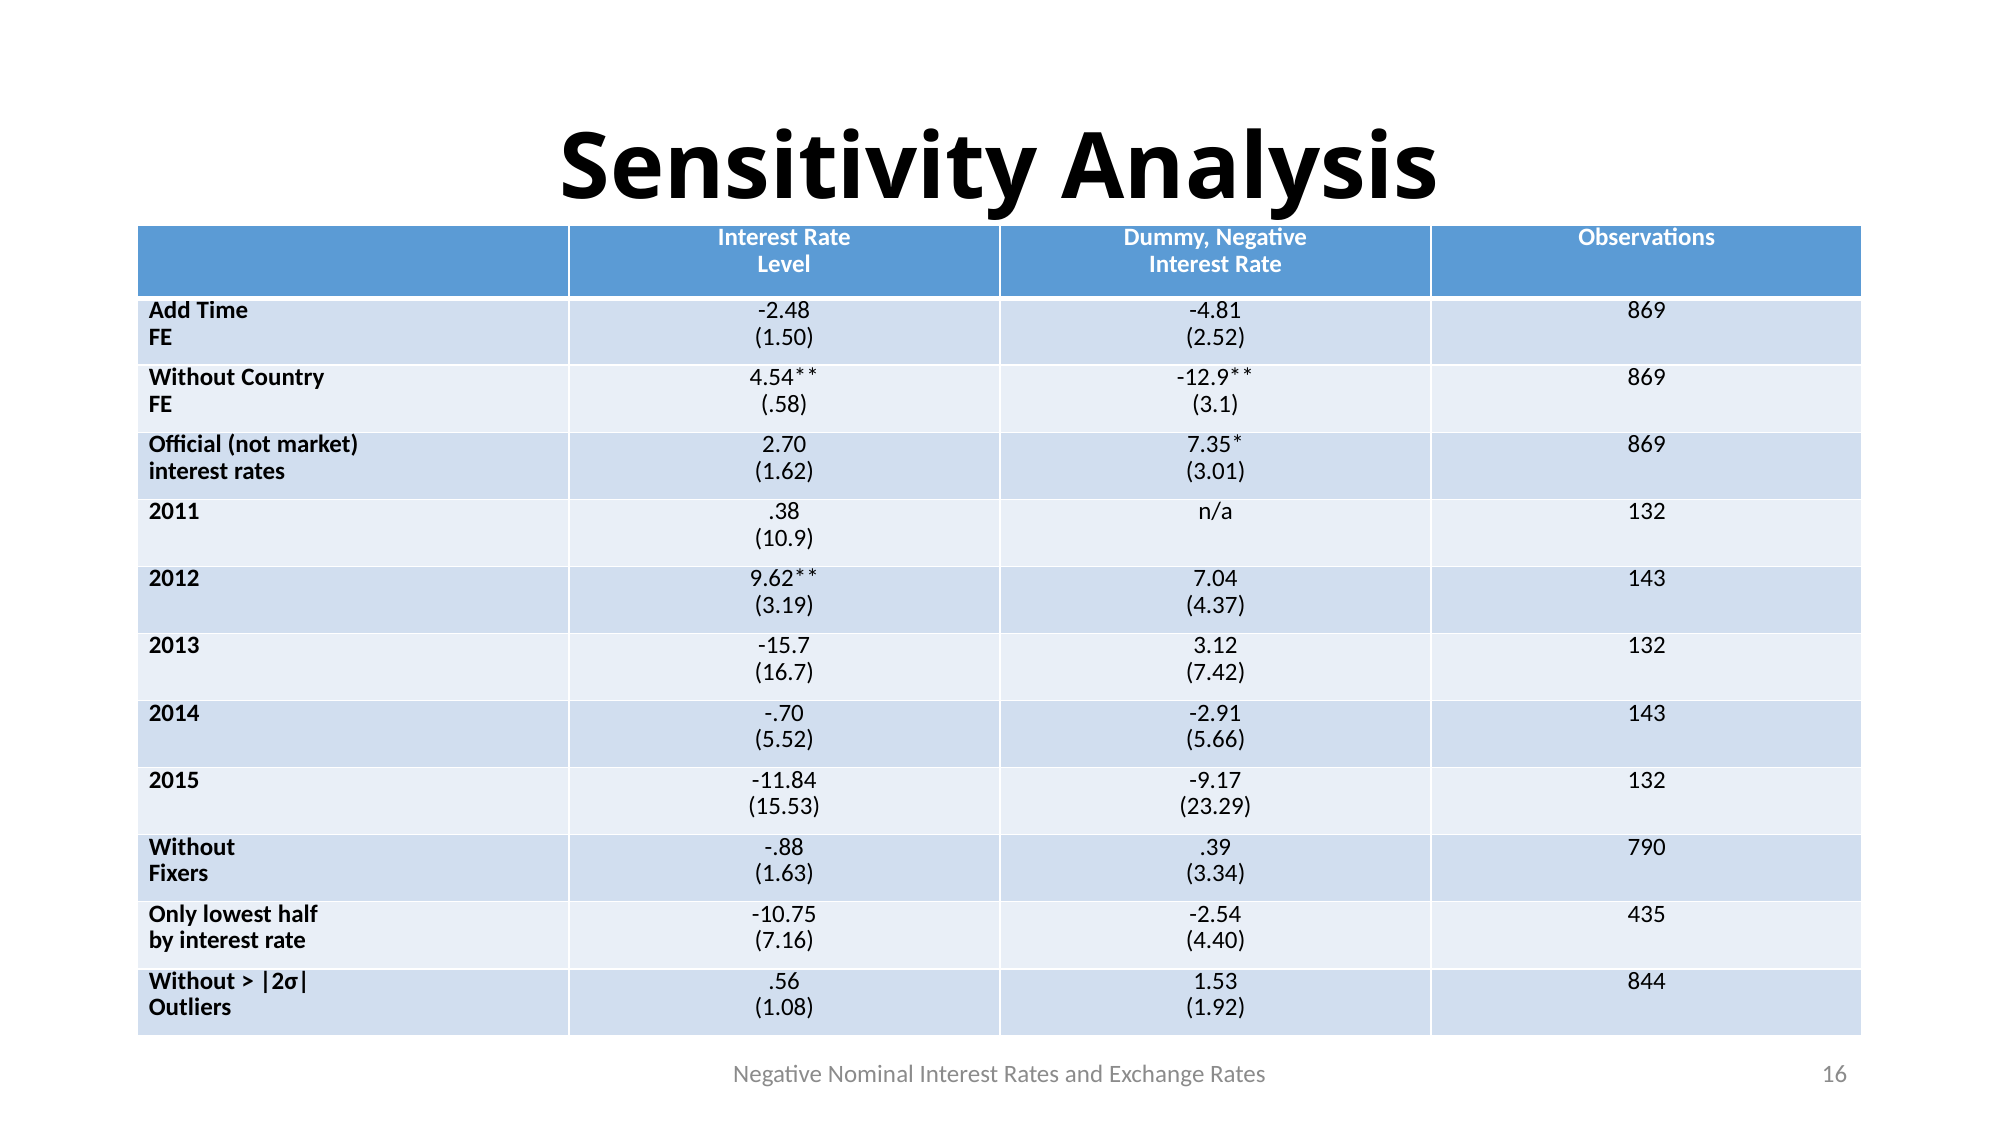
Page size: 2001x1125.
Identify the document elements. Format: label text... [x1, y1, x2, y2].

table_cell 2011 [138, 500, 568, 566]
table_header Dummy, Negative Interest Rate [1001, 226, 1430, 296]
table_cell 9.62** (3.19) [570, 567, 999, 633]
table_cell 132 [1432, 634, 1861, 700]
table_cell 2012 [138, 567, 568, 633]
table_cell n/a [1001, 500, 1430, 566]
table_cell 1.53 (1.92) [1001, 970, 1430, 1035]
table_cell -2.91 (5.66) [1001, 701, 1430, 767]
table_cell Without Country FE [138, 366, 568, 432]
table_cell -2.54 (4.40) [1001, 902, 1430, 968]
table_cell 869 [1432, 433, 1861, 499]
table_cell Without Fixers [138, 835, 568, 901]
table_cell 790 [1432, 835, 1861, 901]
table_cell Without > |2σ| Outliers [138, 970, 568, 1035]
table_cell 143 [1432, 567, 1861, 633]
table_cell 7.35* (3.01) [1001, 433, 1430, 499]
table_cell Add Time FE [138, 301, 568, 364]
table_header [138, 226, 568, 296]
table_cell 7.04 (4.37) [1001, 567, 1430, 633]
table_cell 844 [1432, 970, 1861, 1035]
table_cell 4.54** (.58) [570, 366, 999, 432]
table_cell 2014 [138, 701, 568, 767]
title Sensitivity Analysis [137, 59, 1863, 224]
table_cell 869 [1432, 366, 1861, 432]
table_cell 3.12 (7.42) [1001, 634, 1430, 700]
table_cell -.88 (1.63) [570, 835, 999, 901]
table_cell .38 (10.9) [570, 500, 999, 566]
slide_number 16 [1412, 1042, 1863, 1103]
table_cell .39 (3.34) [1001, 835, 1430, 901]
table_cell 2013 [138, 634, 568, 700]
table_cell -2.48 (1.50) [570, 301, 999, 364]
table_cell 132 [1432, 500, 1861, 566]
table_header Interest Rate Level [570, 226, 999, 296]
table_cell 869 [1432, 301, 1861, 364]
table_cell Official (not market) interest rates [138, 433, 568, 499]
table_cell -10.75 (7.16) [570, 902, 999, 968]
table_cell -15.7 (16.7) [570, 634, 999, 700]
table_cell .56 (1.08) [570, 970, 999, 1035]
table_cell -4.81 (2.52) [1001, 301, 1430, 364]
table_cell 435 [1432, 902, 1861, 968]
table_cell -12.9** (3.1) [1001, 366, 1430, 432]
table_cell -11.84 (15.53) [570, 768, 999, 834]
table_cell 2.70 (1.62) [570, 433, 999, 499]
table_cell 2015 [138, 768, 568, 834]
table_cell 143 [1432, 701, 1861, 767]
table_cell Only lowest half by interest rate [138, 902, 568, 968]
table_cell -9.17 (23.29) [1001, 768, 1430, 834]
table_cell 132 [1432, 768, 1861, 834]
table_cell -.70 (5.52) [570, 701, 999, 767]
table_header Observations [1432, 226, 1861, 296]
footer Negative Nominal Interest Rates and Exchange Rates [662, 1042, 1338, 1103]
